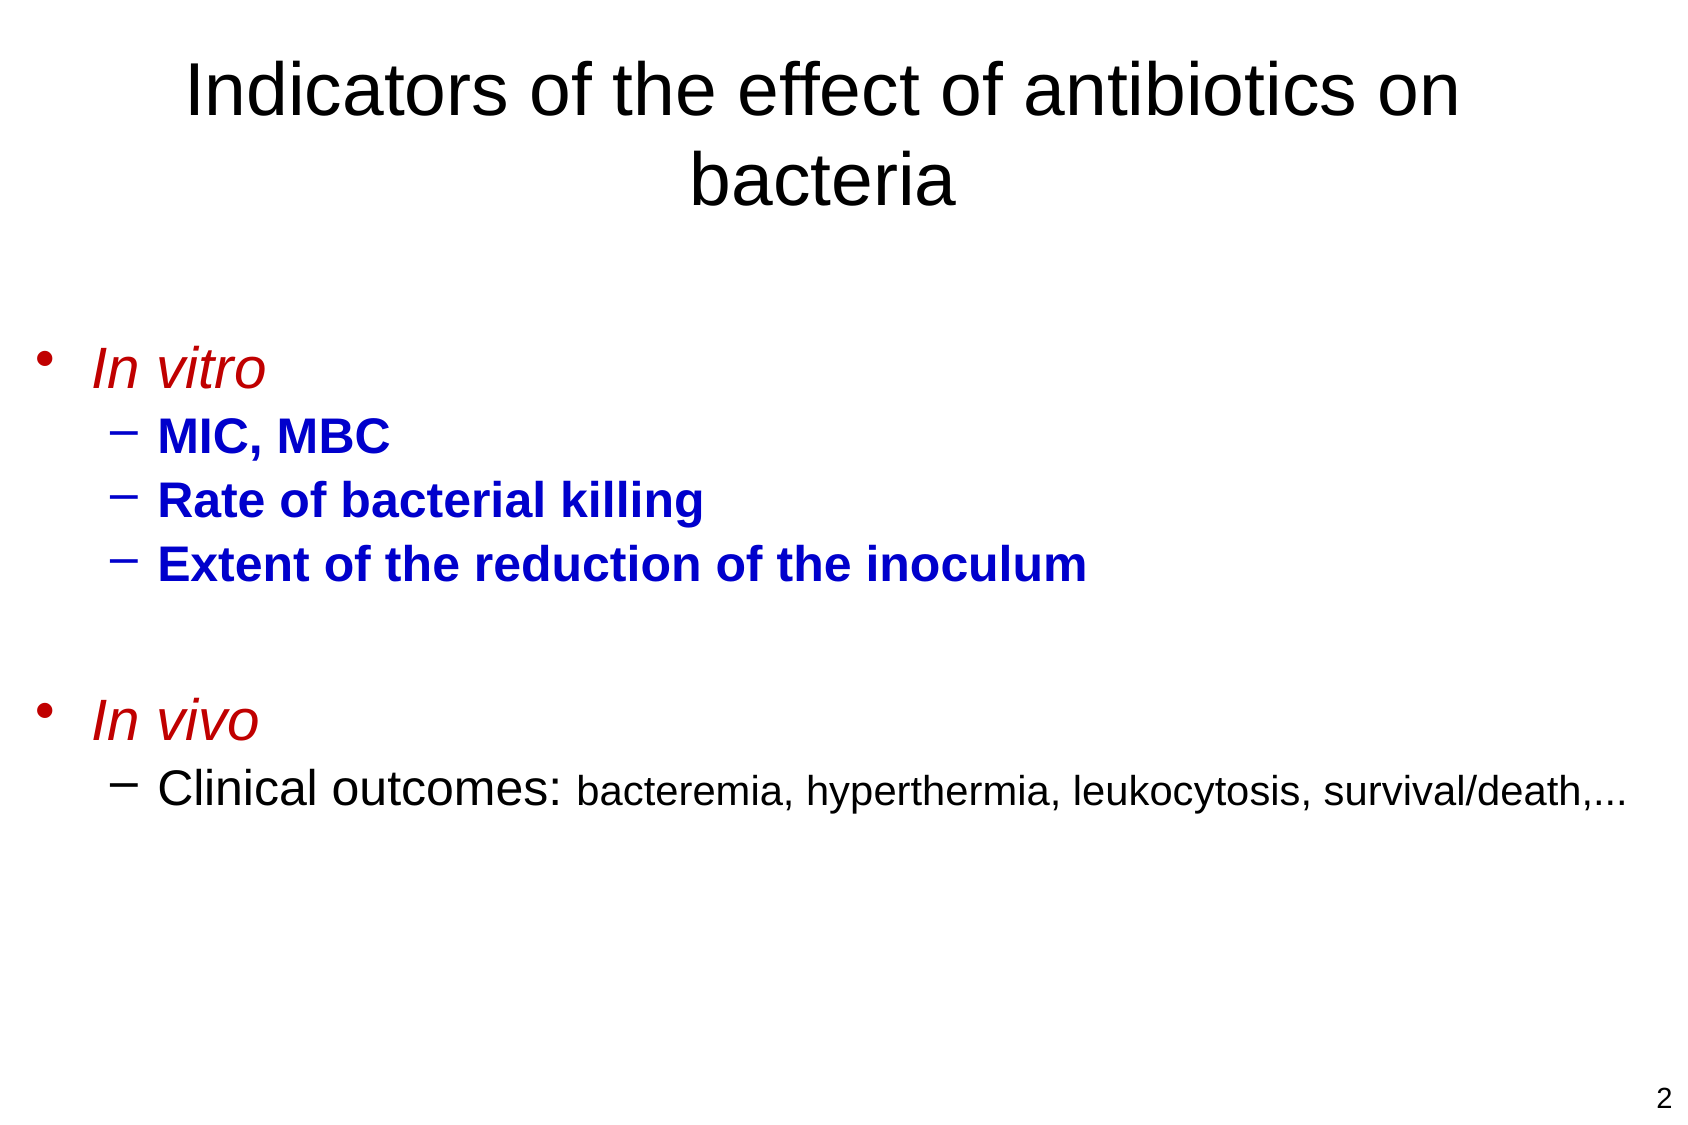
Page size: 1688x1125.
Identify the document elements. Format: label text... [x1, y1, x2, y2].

slide_number 2 [1251, 1072, 1688, 1125]
list In vitro MIC, MBC Rate of bacterial killing Extent of the reduction of the inoculum In vivo Clinical outcomes: bacteremia, hyperthermia, leukocytosis, survival/death,... [20, 330, 1659, 1000]
title Indicators of the effect of antibiotics on bacteria [42, 30, 1604, 231]
